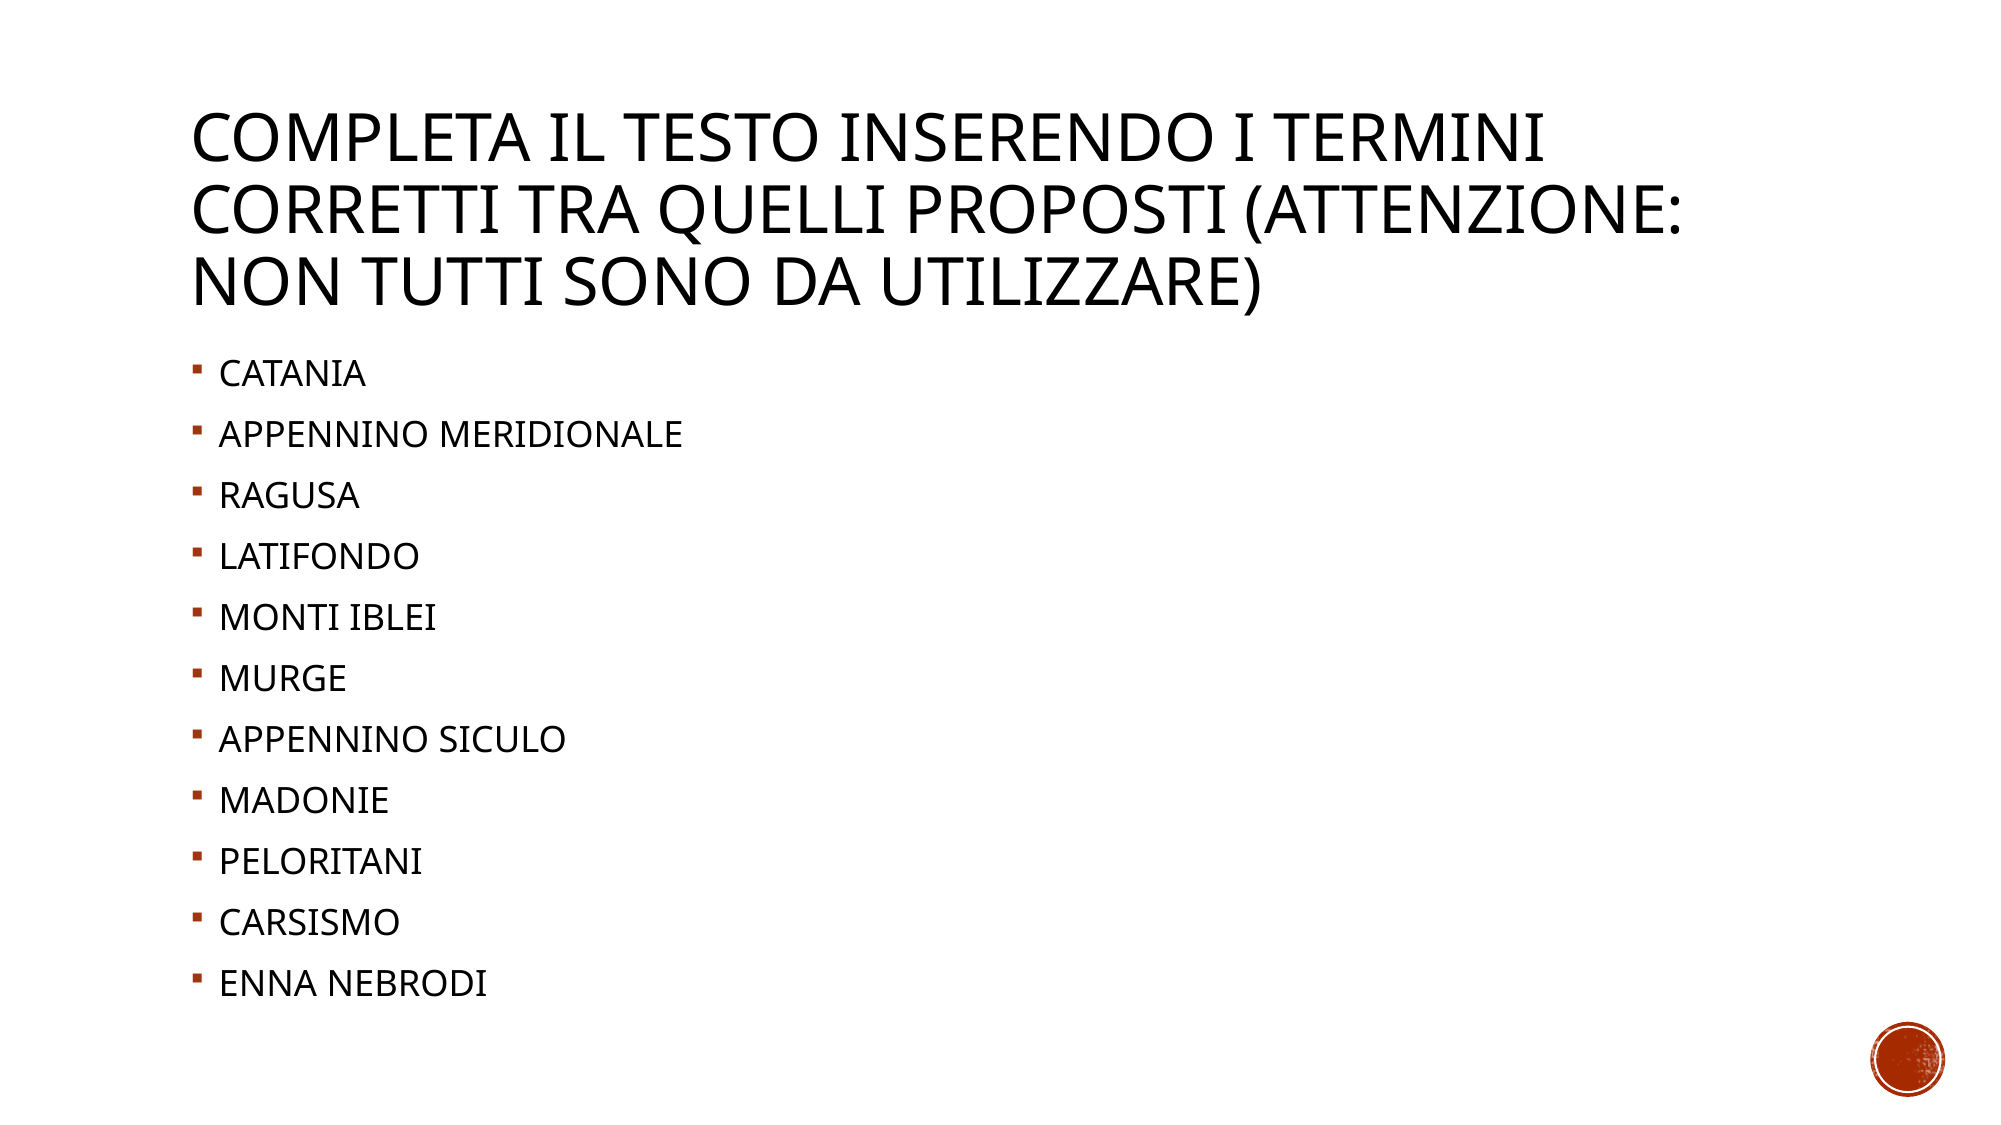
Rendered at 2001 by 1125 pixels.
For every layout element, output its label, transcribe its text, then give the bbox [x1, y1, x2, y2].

title Completa il testo inserendo i termini corretti tra quelli proposti (attenzione: non tutti sono da utilizzare) [175, 79, 1826, 344]
list CATANIA APPENNINO MERIDIONALE RAGUSA LATIFONDO MONTI IBLEI MURGE APPENNINO SICULO MADONIE PELORITANI CARSISMO ENNA NEBRODI [175, 348, 1826, 1013]
